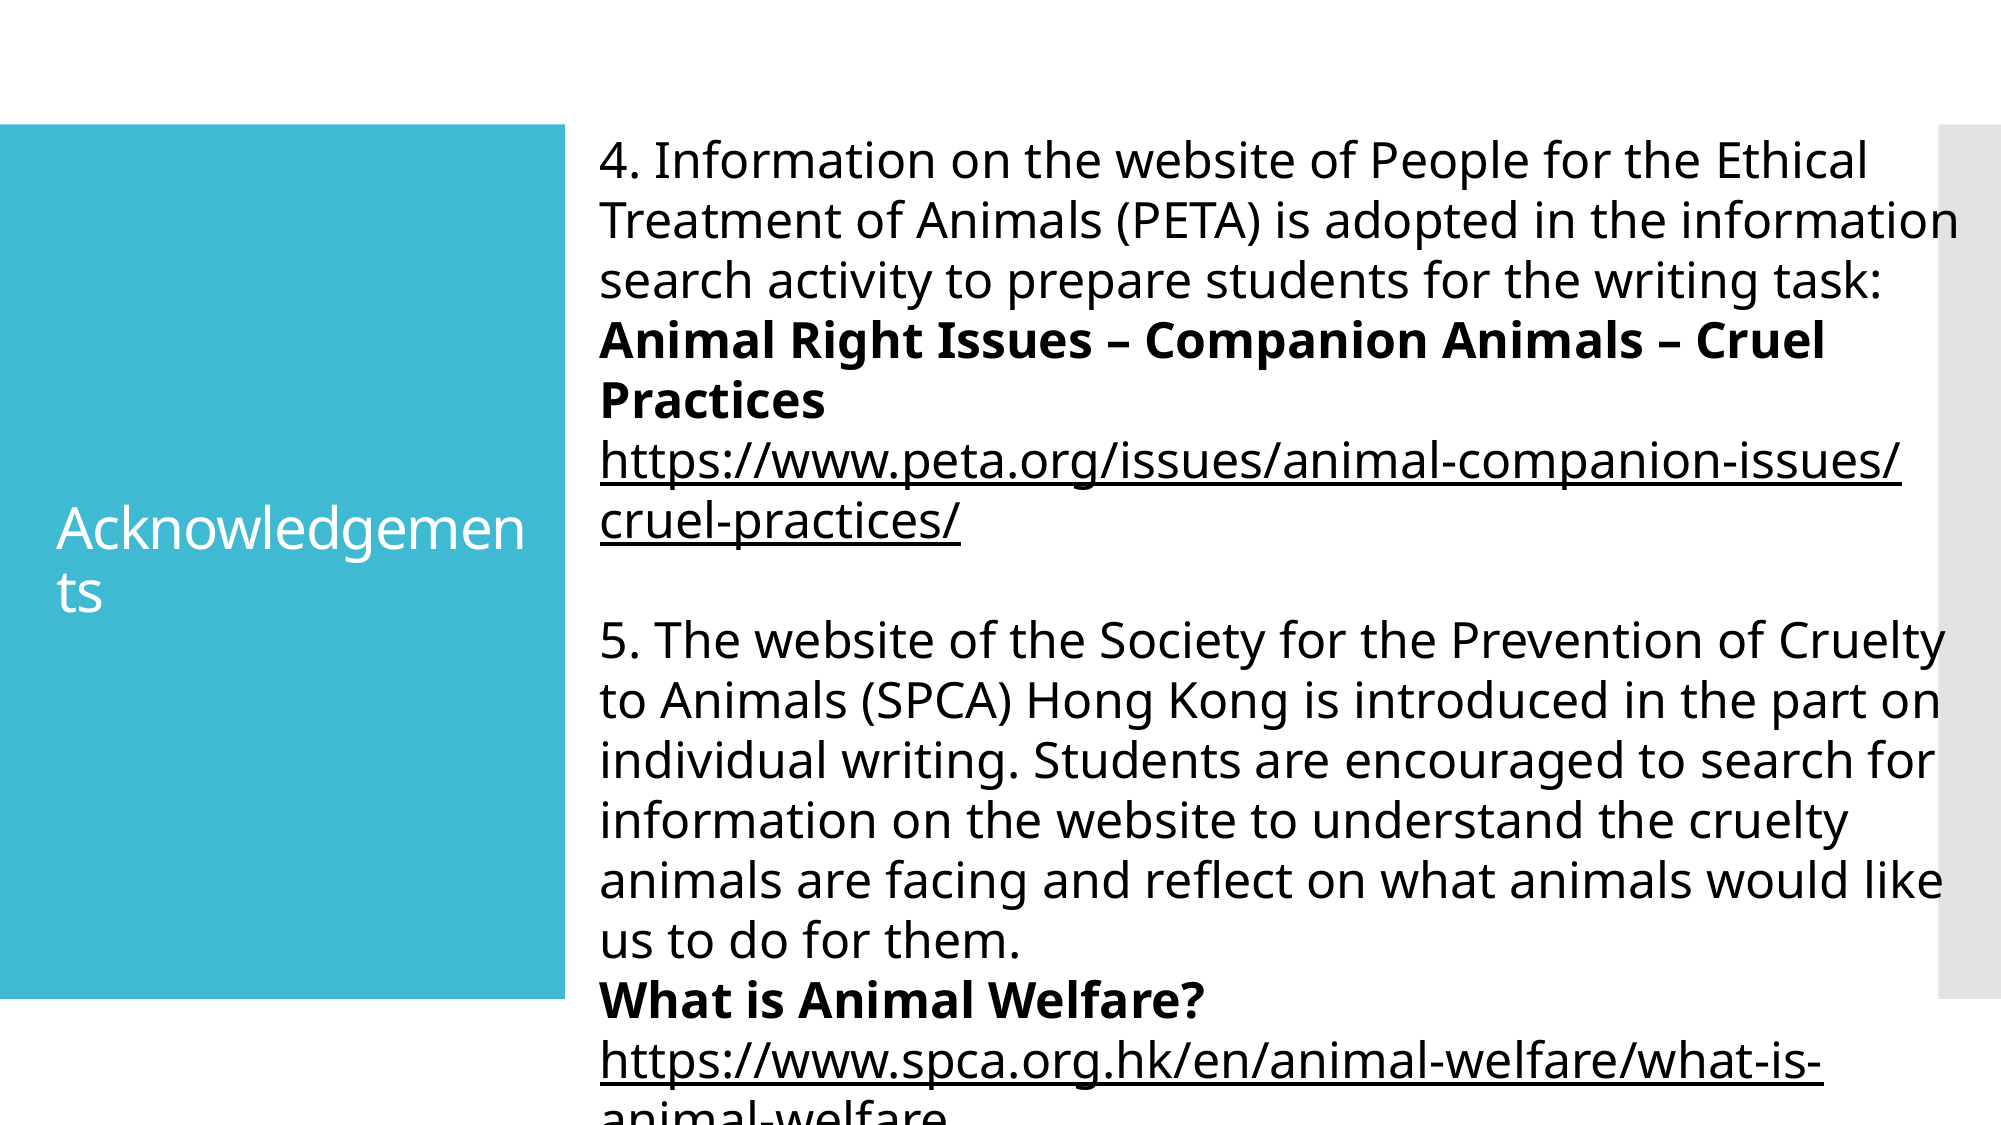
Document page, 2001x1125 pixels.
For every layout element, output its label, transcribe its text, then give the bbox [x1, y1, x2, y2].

text_box 4. Information on the website of People for the Ethical Treatment of Animals (PETA) is adopted in the information search activity to prepare students for the writing task: Animal Right Issues – Companion Animals – Cruel Practices https://www.peta.org/issues/animal-companion-issues/cruel-practices/ 5. The website of the Society for the Prevention of Cruelty to Animals (SPCA) Hong Kong is introduced in the part on individual writing. Students are encouraged to search for information on the website to understand the cruelty animals are facing and reflect on what animals would like us to do for them. What is Animal Welfare? https://www.spca.org.hk/en/animal-welfare/what-is-animal-welfare [585, 76, 1982, 1125]
title Acknowledgements [41, 184, 559, 940]
